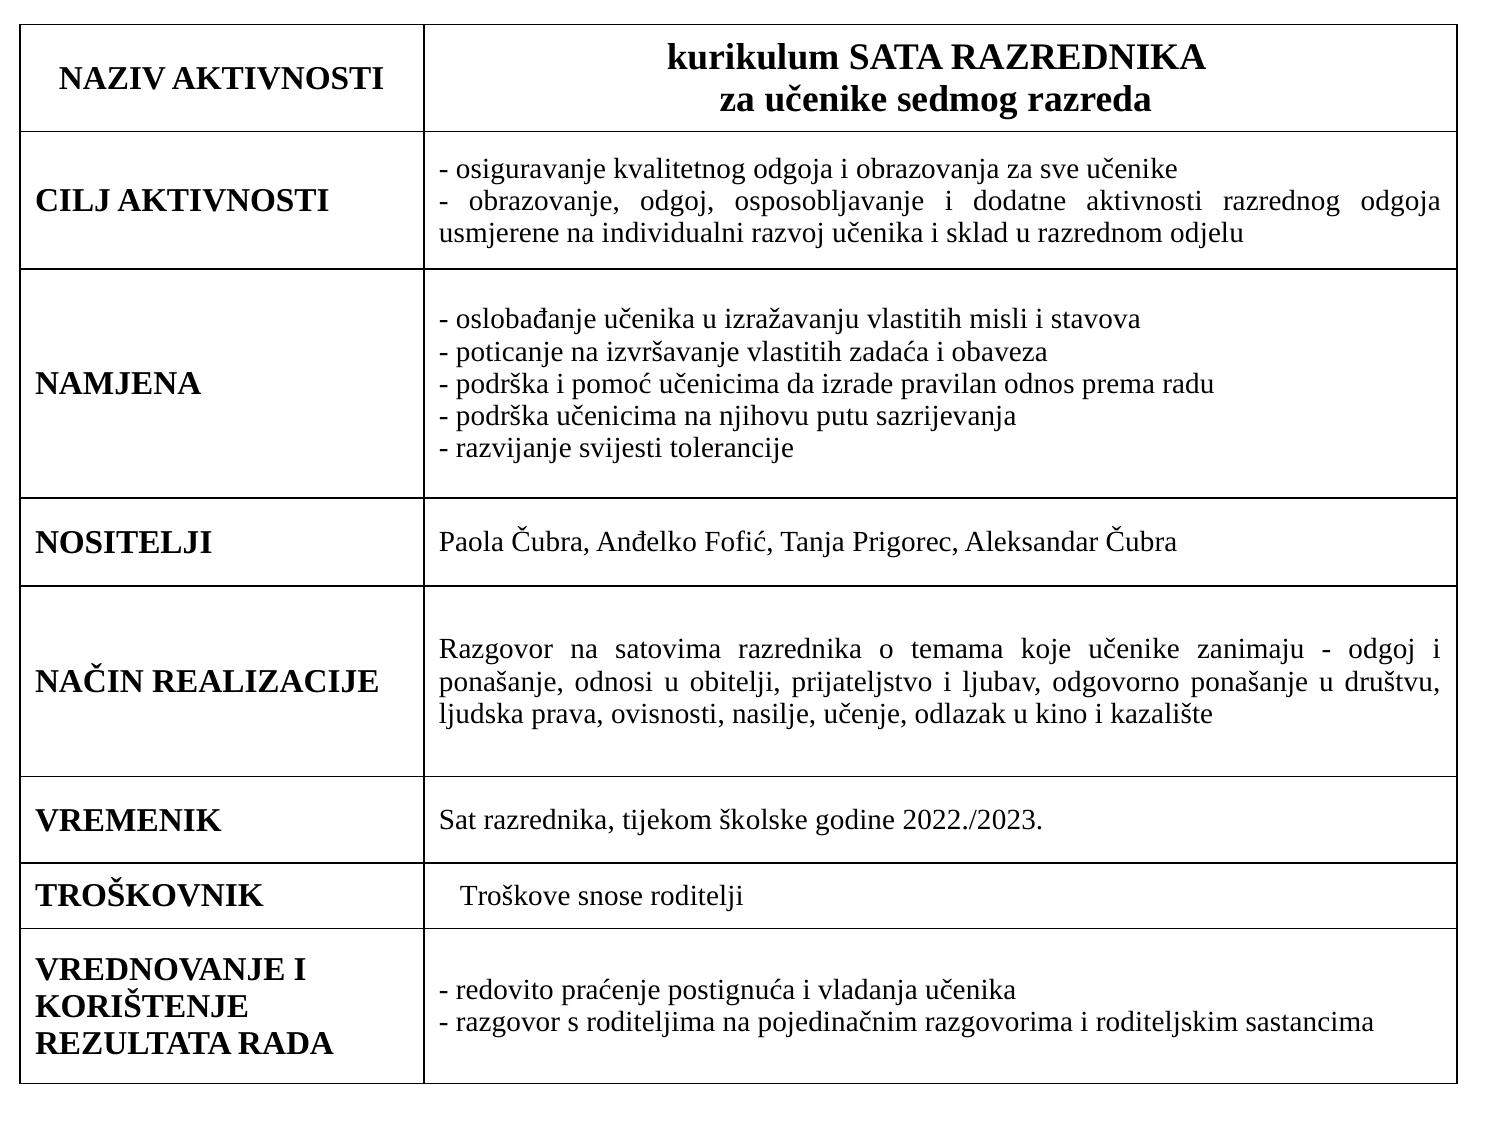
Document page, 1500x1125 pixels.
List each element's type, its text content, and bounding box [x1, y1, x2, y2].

table_header NAZIV AKTIVNOSTI [21, 25, 423, 131]
table_cell Sat razrednika, tijekom školske godine ​2022./2023. [425, 777, 1456, 862]
table_cell TROŠKOVNIK [21, 864, 423, 928]
table_cell - oslobađanje učenika u izražavanju vlastitih misli i stavova - poticanje na izvršavanje vlastitih zadaća i obaveza - podrška i pomoć učenicima da izrade pravilan odnos prema radu - podrška učenicima na njihovu putu sazrijevanja - razvijanje svijesti tolerancije [425, 270, 1456, 497]
table_header kurikulum SATA RAZREDNIKA za učenike sedmog razreda [425, 25, 1456, 131]
table_cell NAMJENA [21, 270, 423, 497]
table_cell VREMENIK [21, 777, 423, 862]
table_cell - redovito praćenje postignuća i vladanja učenika - razgovor s roditeljima na pojedinačnim razgovorima i roditeljskim sastancima [425, 929, 1456, 1083]
table_cell Razgovor na satovima razrednika o temama koje učenike zanimaju - odgoj i ponašanje, odnosi u obitelji, prijateljstvo i ljubav, odgovorno ponašanje u društvu, ljudska prava, ovisnosti, nasilje, učenje, odlazak u kino i kazalište [425, 587, 1456, 776]
table_cell NAČIN REALIZACIJE [21, 587, 423, 776]
table_cell Paola Čubra, Anđelko Fofić, Tanja Prigorec, Aleksandar Čubra [425, 499, 1456, 585]
table_cell VREDNOVANJE I KORIŠTENJE REZULTATA RADA [21, 929, 423, 1083]
table_cell Troškove snose roditelji [425, 864, 1456, 928]
text_box [1161, 0, 1497, 45]
table_cell NOSITELJI [21, 499, 423, 585]
table_cell CILJ AKTIVNOSTI [21, 132, 423, 268]
table_cell - osiguravanje kvalitetnog odgoja i obrazovanja za sve učenike - obrazovanje, odgoj, osposobljavanje i dodatne aktivnosti razrednog odgoja usmjerene na individualni razvoj učenika i sklad u razrednom odjelu [425, 132, 1456, 268]
